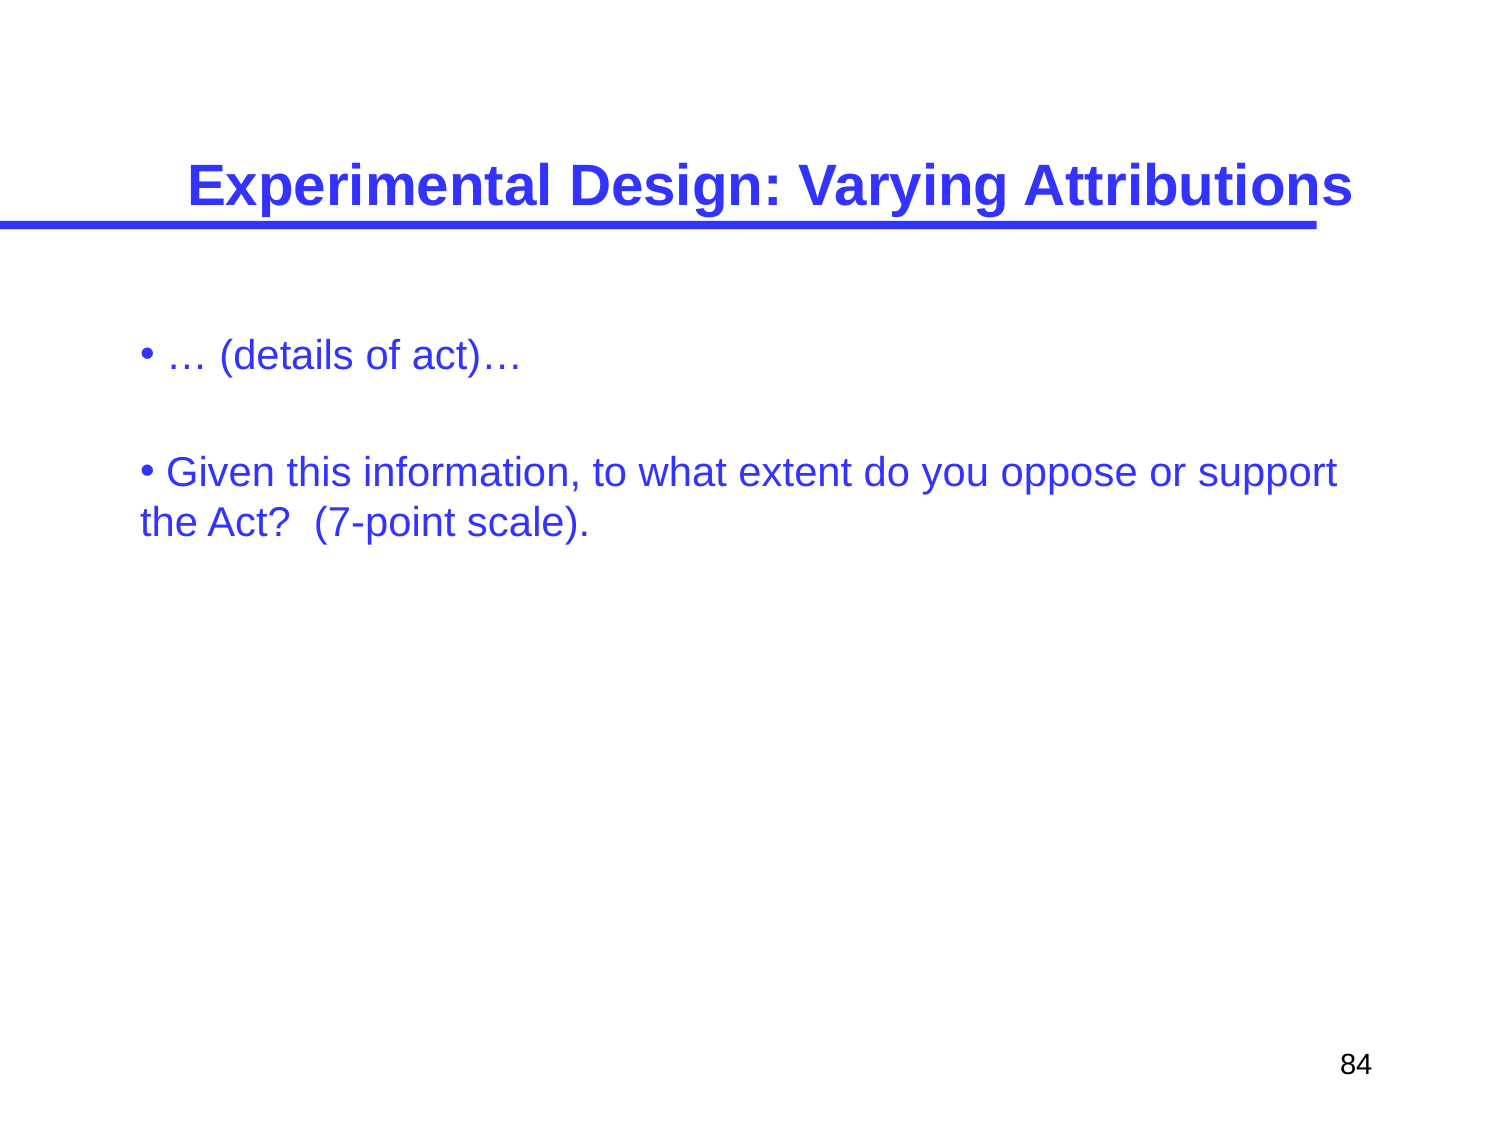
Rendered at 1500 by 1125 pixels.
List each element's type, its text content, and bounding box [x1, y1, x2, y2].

slide_number 84 [1074, 1024, 1388, 1101]
title Experimental Design: Varying Attributions [75, 37, 1467, 225]
subtitle … (details of act)… Given this information, to what extent do you oppose or support the Act? (7-point scale). [50, 262, 1375, 1025]
